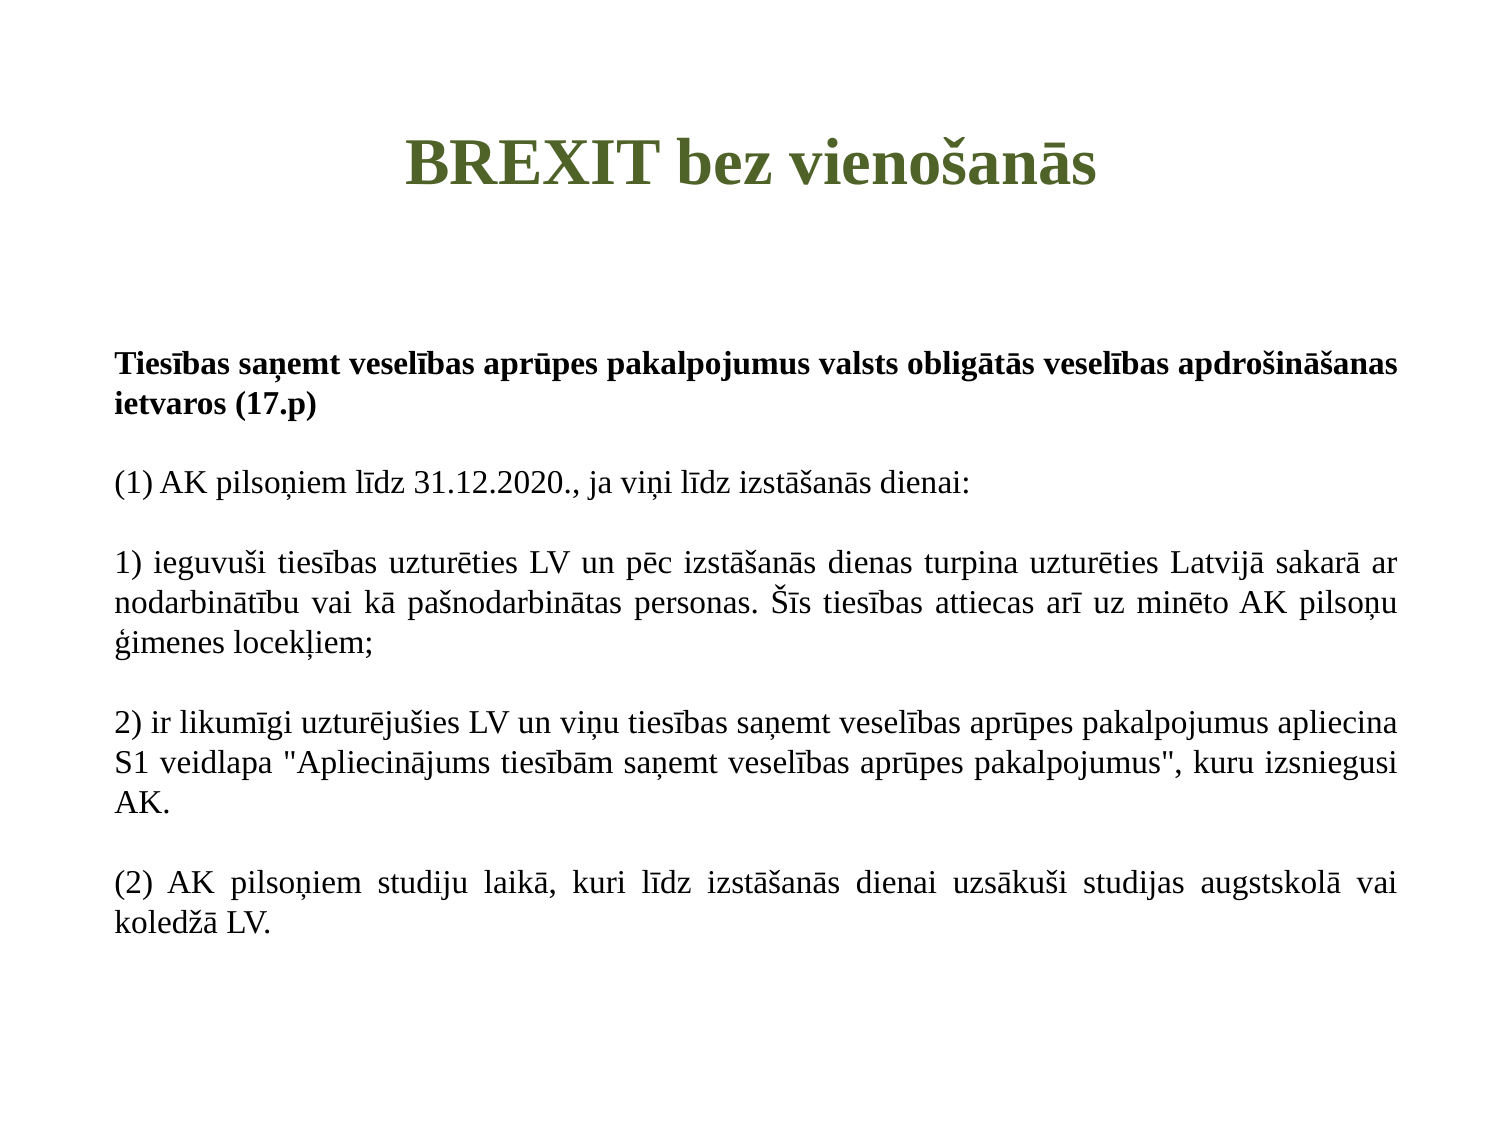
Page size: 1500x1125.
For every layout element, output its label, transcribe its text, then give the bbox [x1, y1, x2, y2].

text_box Tiesības saņemt veselības aprūpes pakalpojumus valsts obligātās veselības apdrošināšanas ietvaros (17.p) (1) AK pilsoņiem līdz 31.12.2020., ja viņi līdz izstāšanās dienai: 1) ieguvuši tiesības uzturēties LV un pēc izstāšanās dienas turpina uzturēties Latvijā sakarā ar nodarbinātību vai kā pašnodarbinātas personas. Šīs tiesības attiecas arī uz minēto AK pilsoņu ģimenes locekļiem; 2) ir likumīgi uzturējušies LV un viņu tiesības saņemt veselības aprūpes pakalpojumus apliecina S1 veidlapa "Apliecinājums tiesībām saņemt veselības aprūpes pakalpojumus", kuru izsniegusi AK. (2) AK pilsoņiem studiju laikā, kuri līdz izstāšanās dienai uzsākuši studijas augstskolā vai koledžā LV. [103, 335, 1412, 946]
title BREXIT bez vienošanās [105, 101, 1399, 214]
